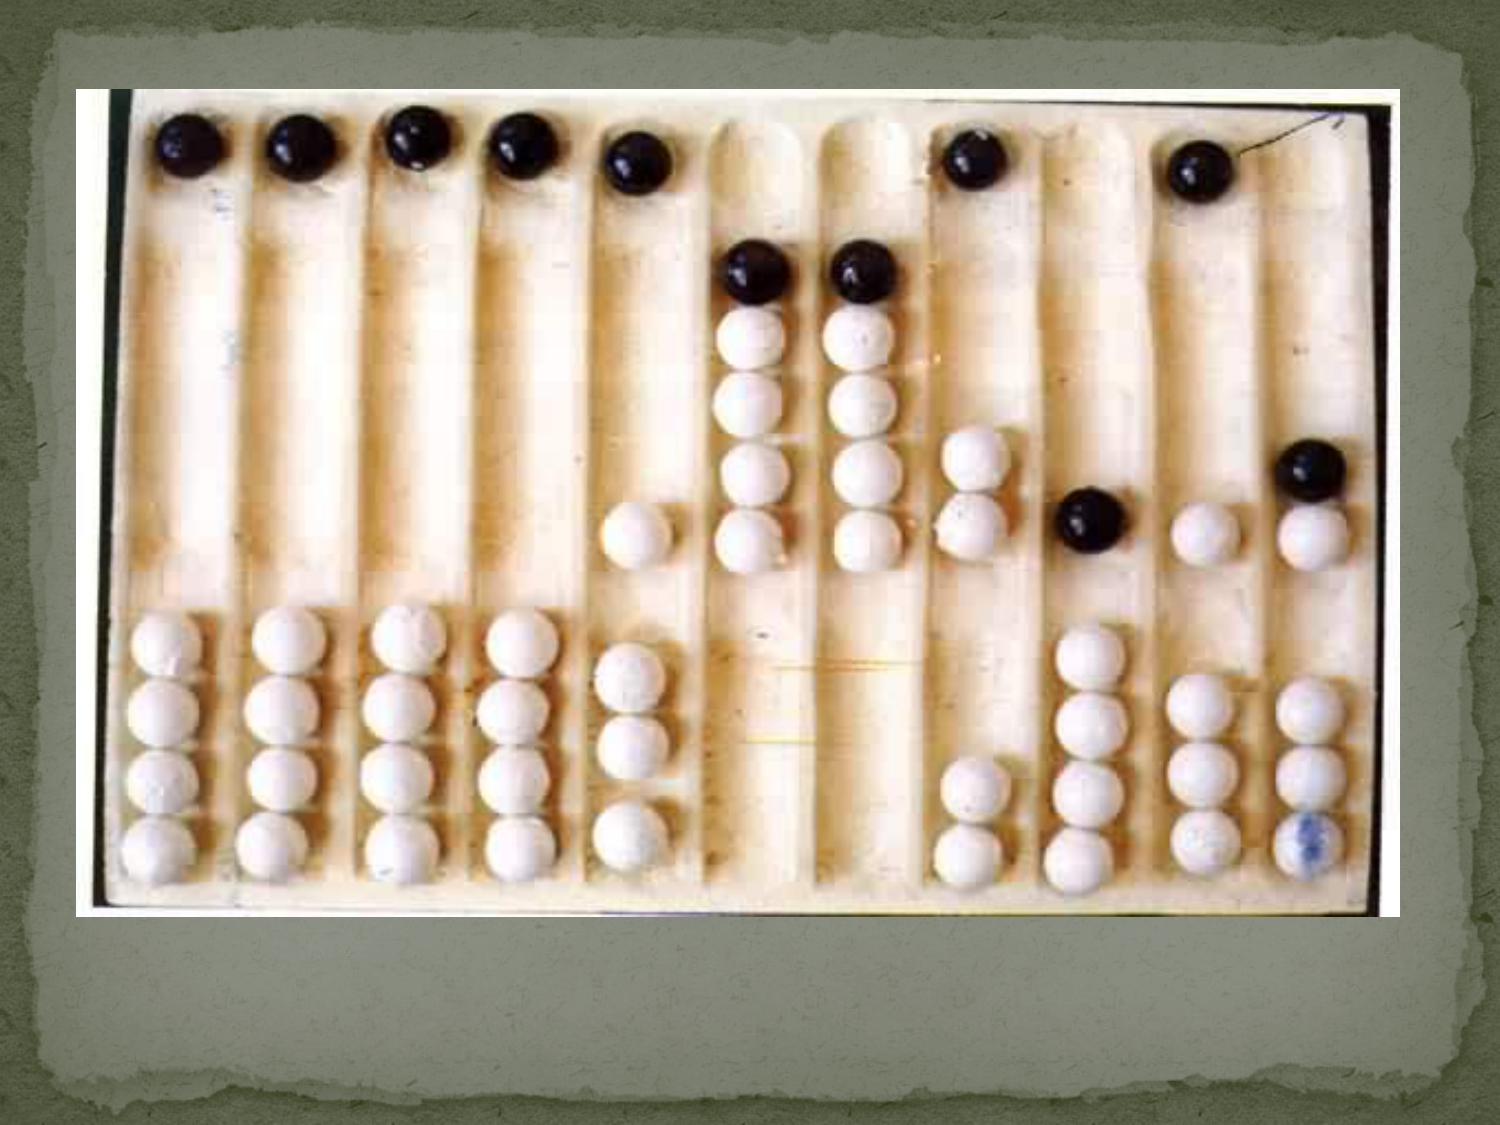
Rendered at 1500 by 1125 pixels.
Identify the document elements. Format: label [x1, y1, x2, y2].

picture [76, 89, 1400, 917]
